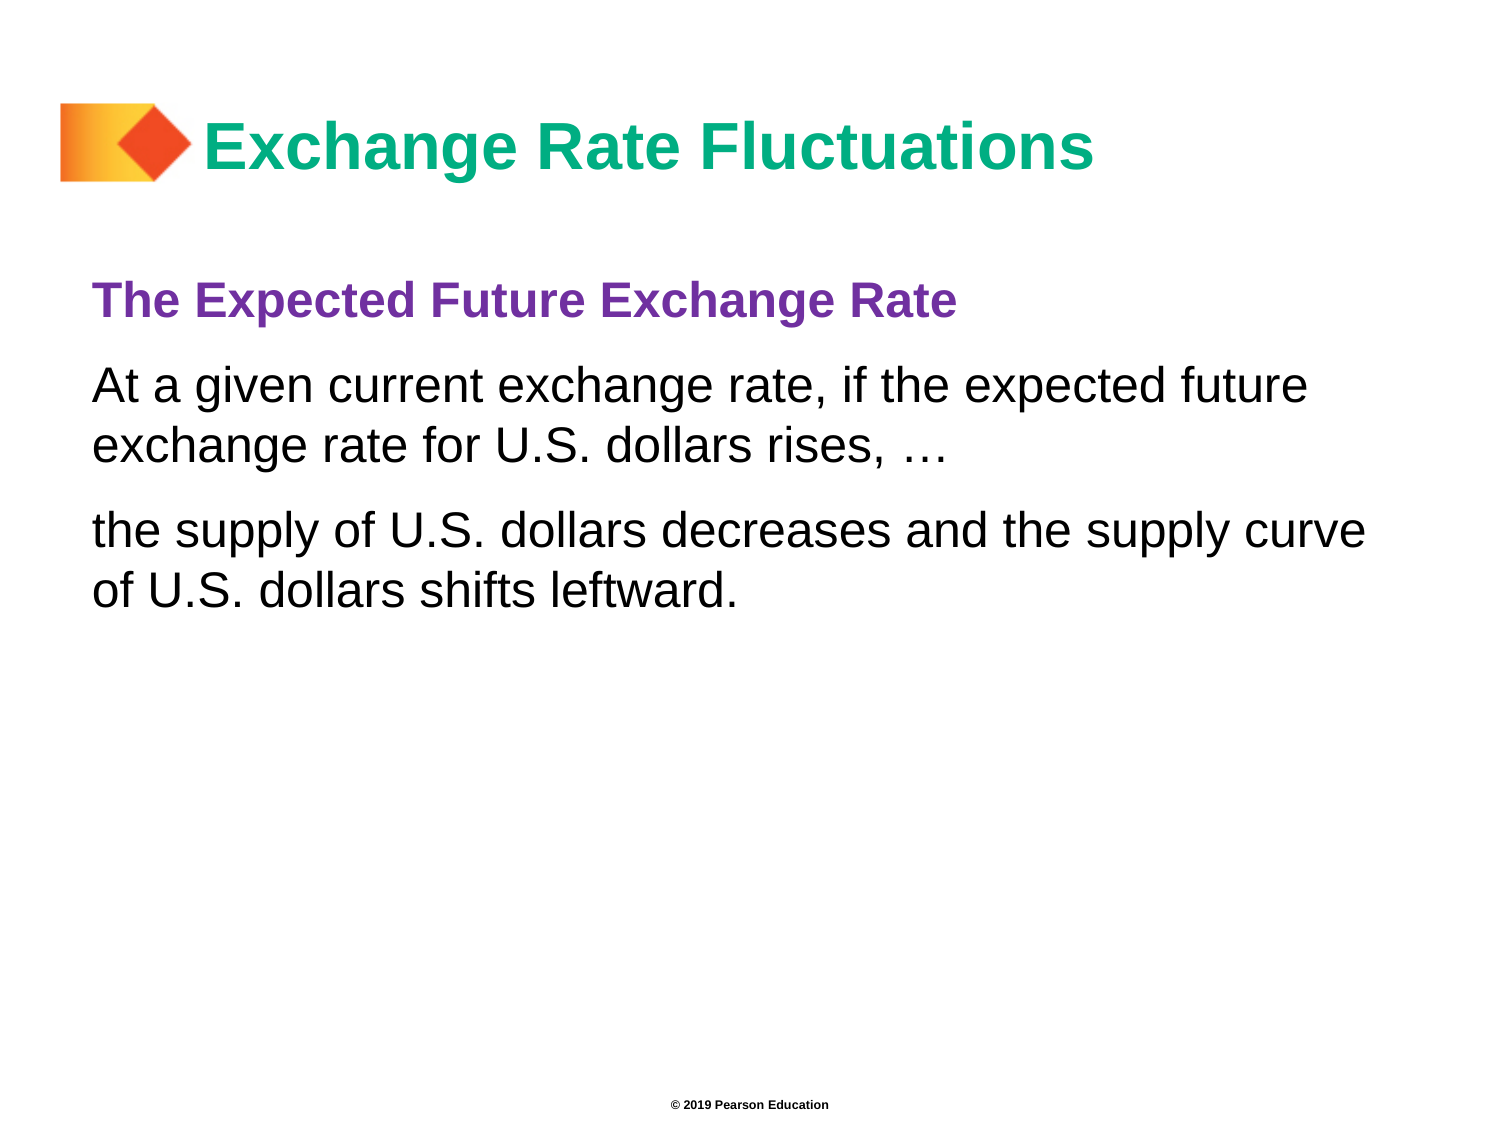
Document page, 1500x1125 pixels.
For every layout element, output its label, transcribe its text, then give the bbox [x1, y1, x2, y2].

picture [59, 102, 188, 184]
list The Expected Future Exchange Rate At a given current exchange rate, if the expected future exchange rate for U.S. dollars rises, … the supply of U.S. dollars decreases and the supply curve of U.S. dollars shifts leftward. [59, 259, 1410, 1003]
title Exchange Rate Fluctuations [188, 50, 1364, 236]
